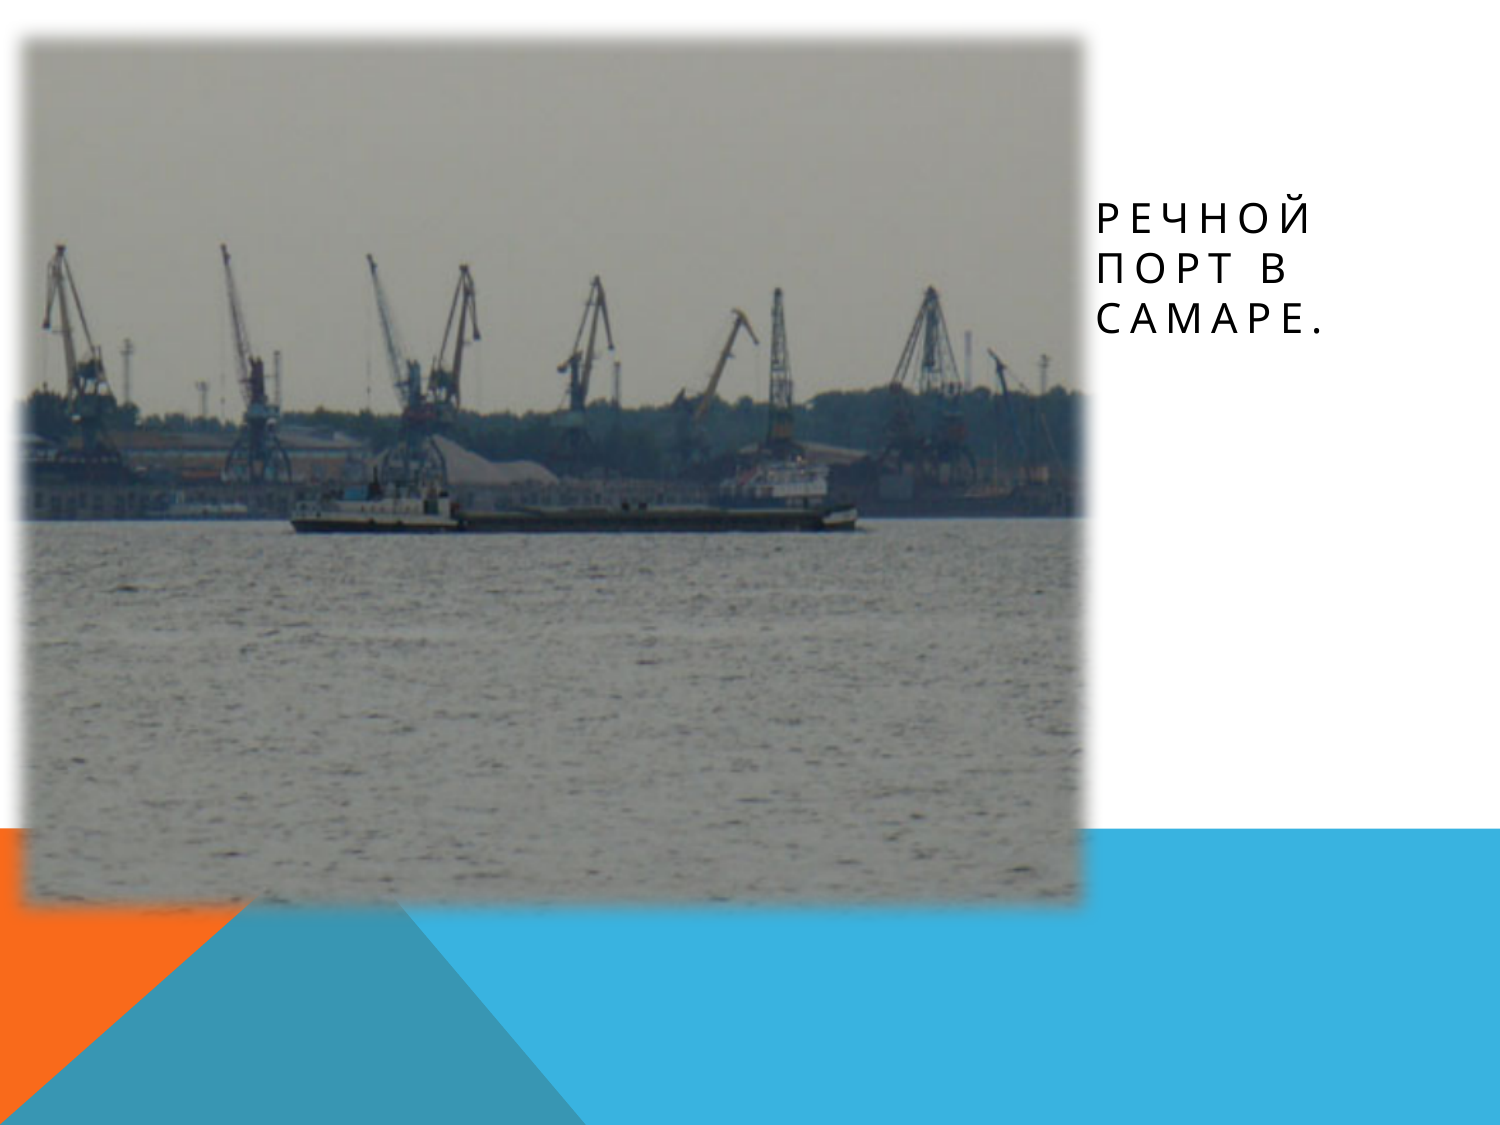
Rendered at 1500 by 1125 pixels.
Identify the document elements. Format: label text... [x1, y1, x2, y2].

list Речной порт в Самаре. [1108, 160, 1424, 350]
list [3, 18, 1103, 927]
